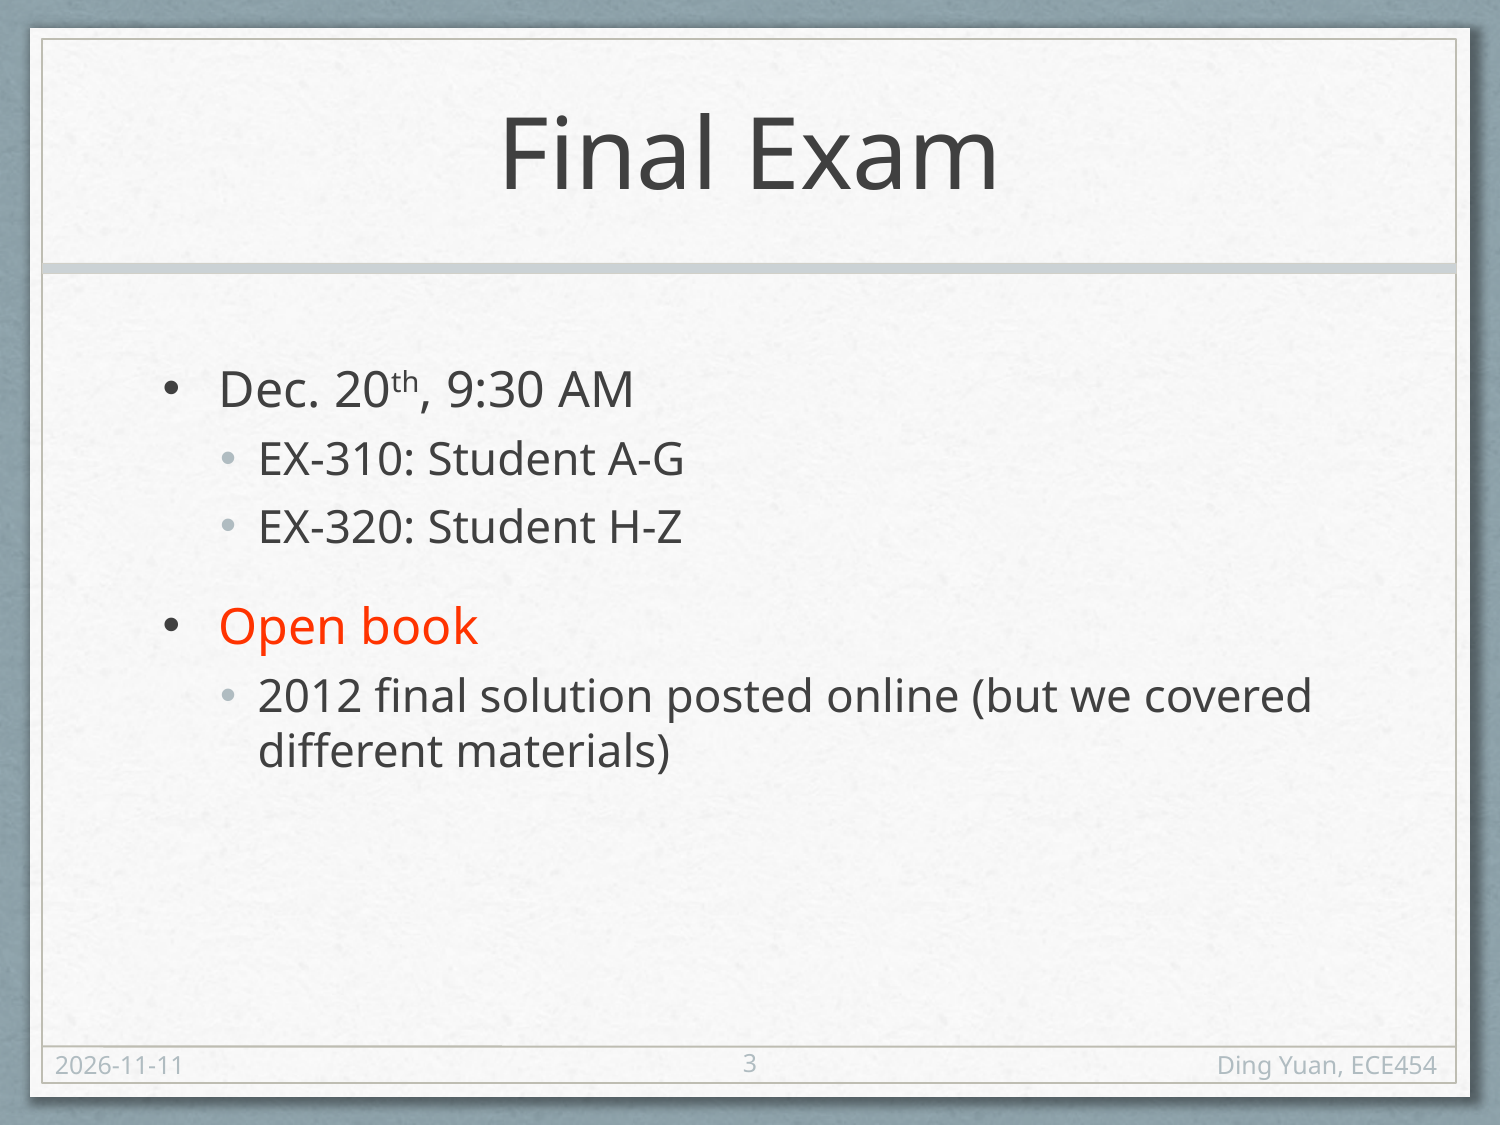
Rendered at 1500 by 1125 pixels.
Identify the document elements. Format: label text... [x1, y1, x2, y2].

footer Ding Yuan, ECE454 [977, 1045, 1453, 1088]
list Dec. 20th, 9:30 AM EX-310: Student A-G EX-320: Student H-Z Open book 2012 final solution posted online (but we covered different materials) [147, 350, 1353, 995]
picture [30, 28, 1470, 1097]
slide_number 3 [687, 1042, 813, 1088]
title Final Exam [147, 40, 1353, 260]
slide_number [39, 1045, 390, 1088]
